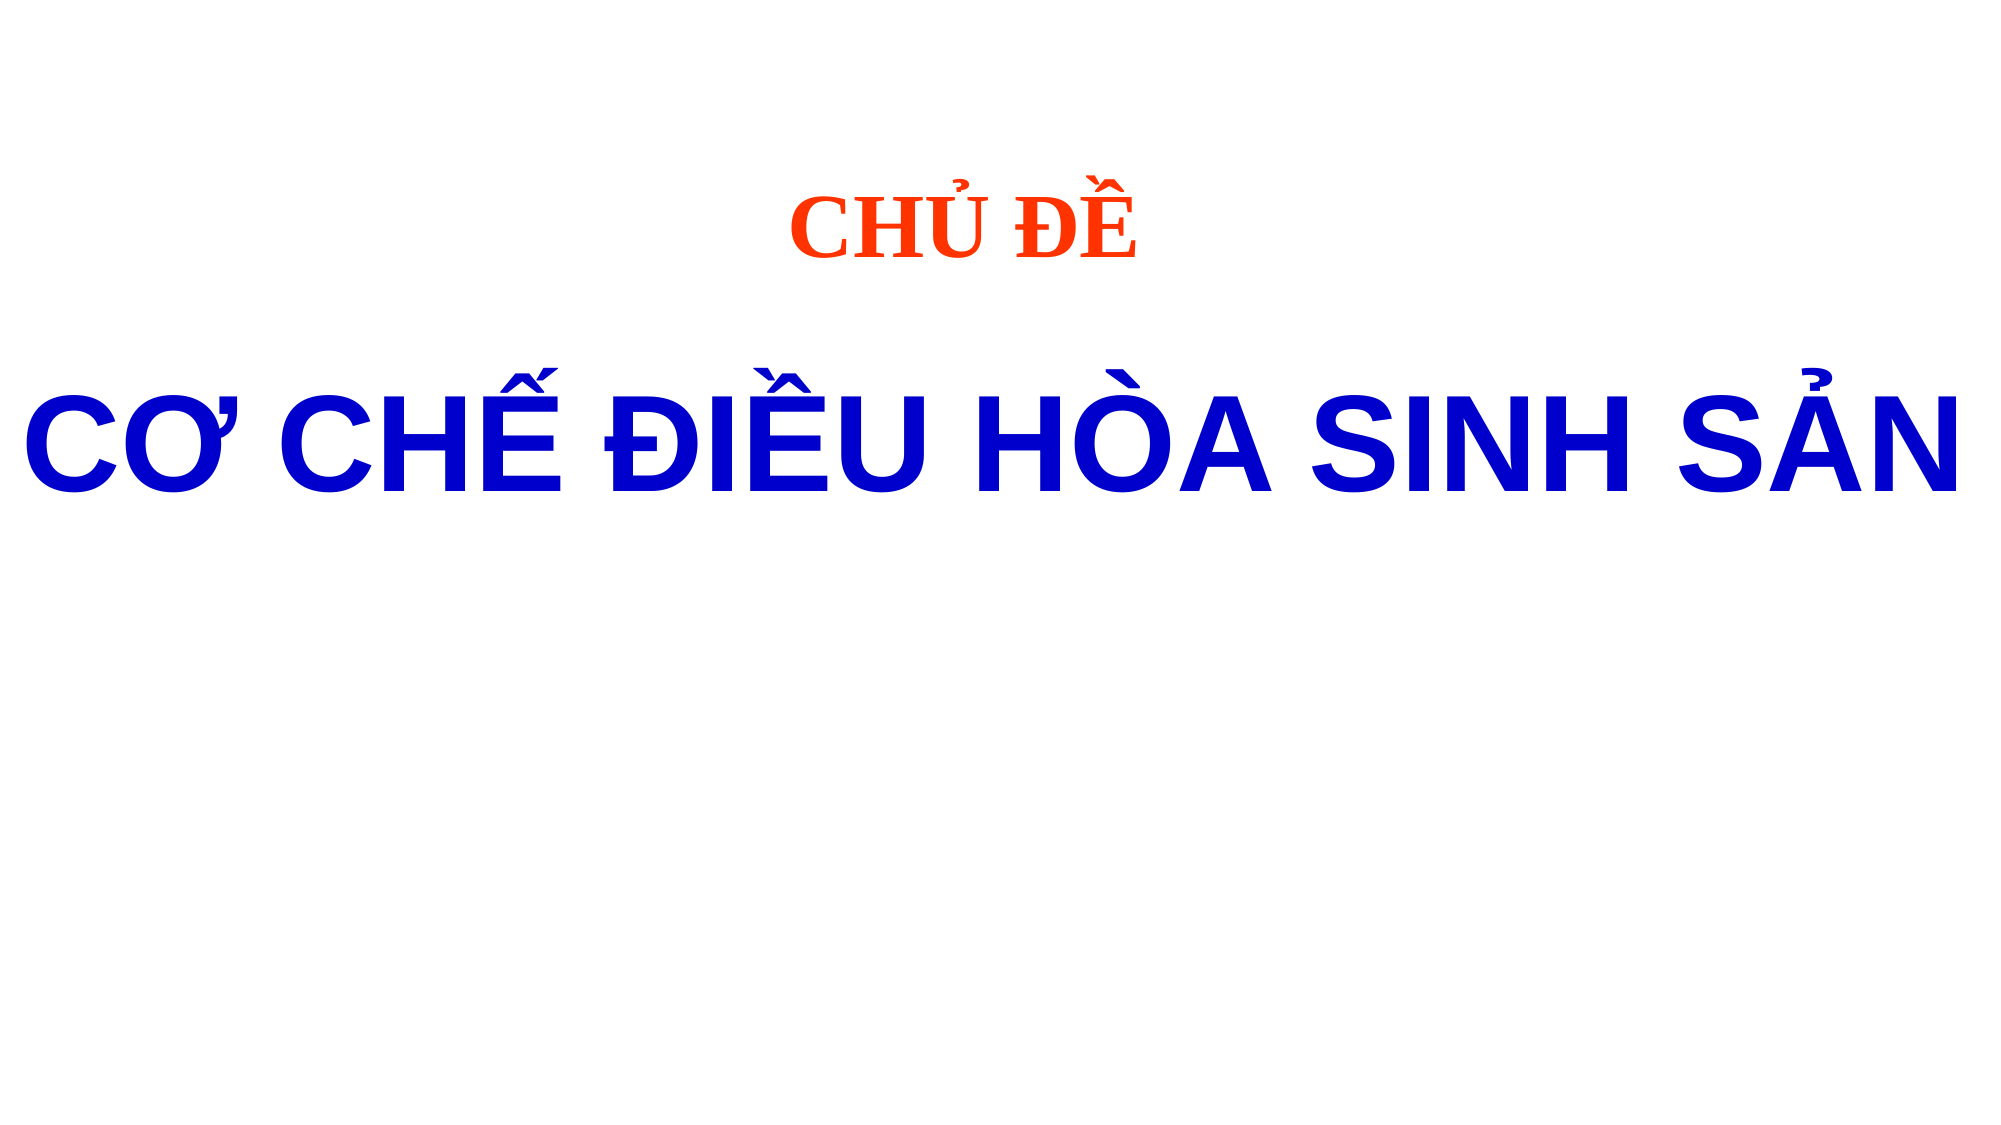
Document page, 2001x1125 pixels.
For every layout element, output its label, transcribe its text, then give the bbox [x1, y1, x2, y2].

text_box CHỦ ĐỀ [652, 164, 1277, 278]
text_box CƠ CHẾ ĐIỀU HÒA SINH SẢN [6, 347, 1988, 527]
